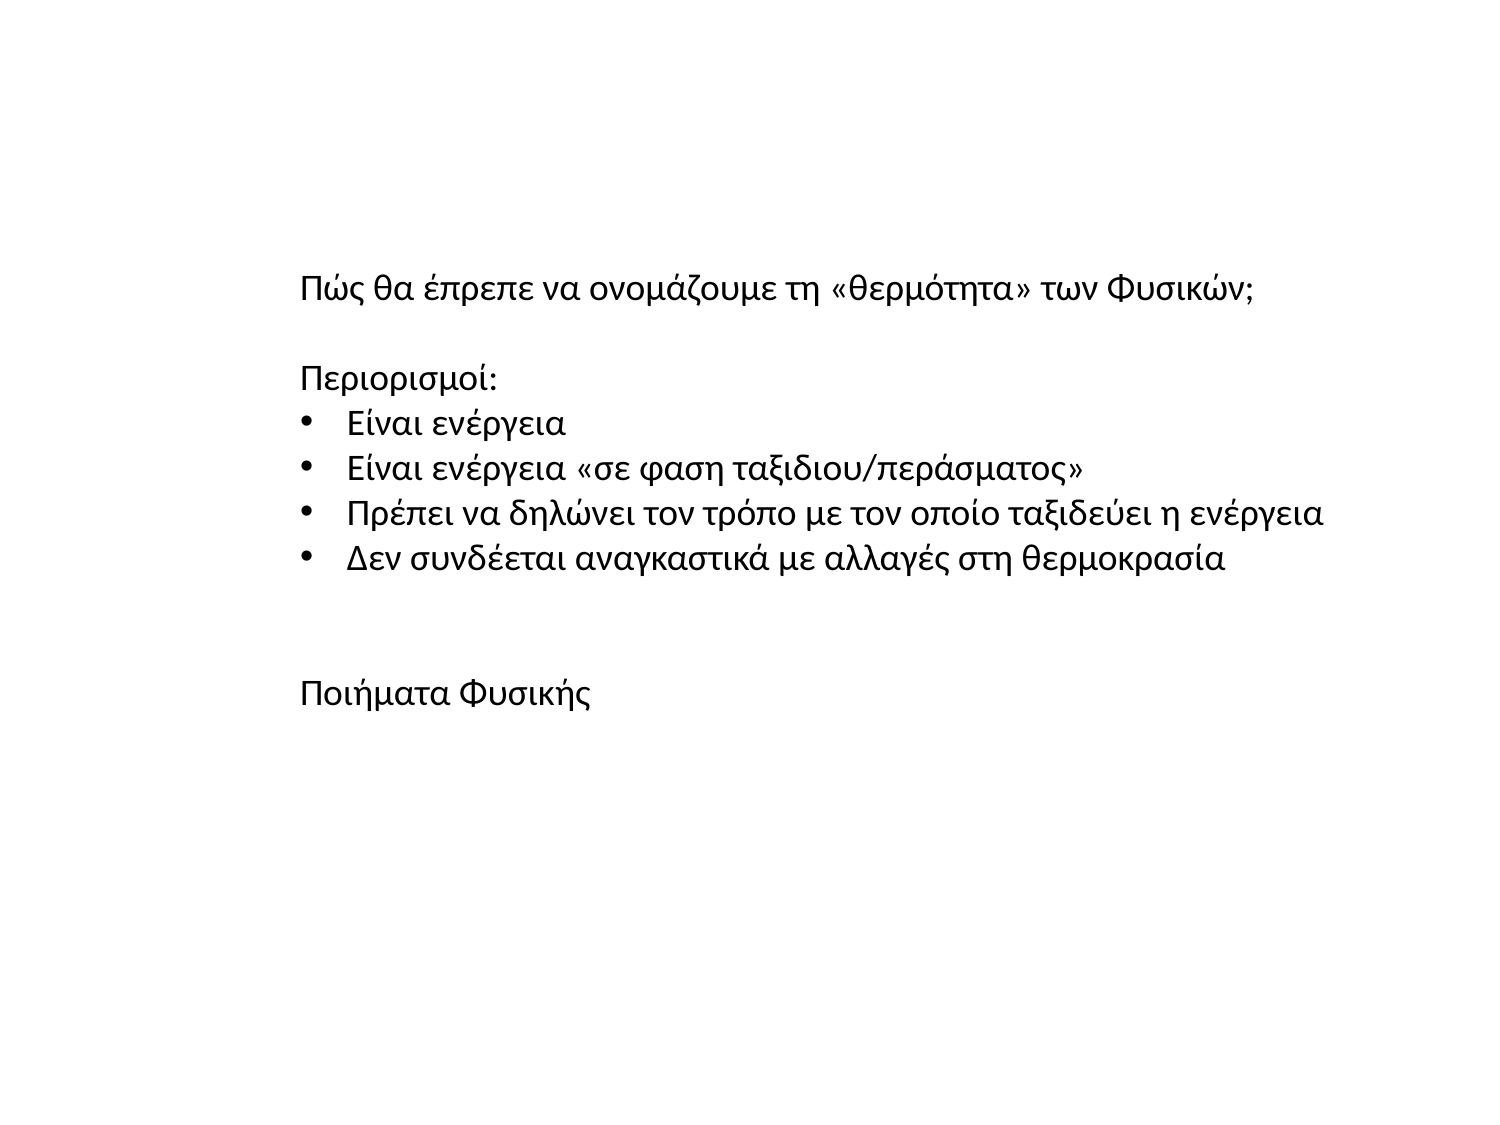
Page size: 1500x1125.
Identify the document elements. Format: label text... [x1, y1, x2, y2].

text_box Πώς θα έπρεπε να ονομάζουμε τη «θερμότητα» των Φυσικών; Περιορισμοί: Είναι ενέργεια Είναι ενέργεια «σε φαση ταξιδιου/περάσματος» Πρέπει να δηλώνει τον τρόπο με τον οποίο ταξιδεύει η ενέργεια Δεν συνδέεται αναγκαστικά με αλλαγές στη θερμοκρασία Ποιήματα Φυσικής [285, 255, 1340, 721]
